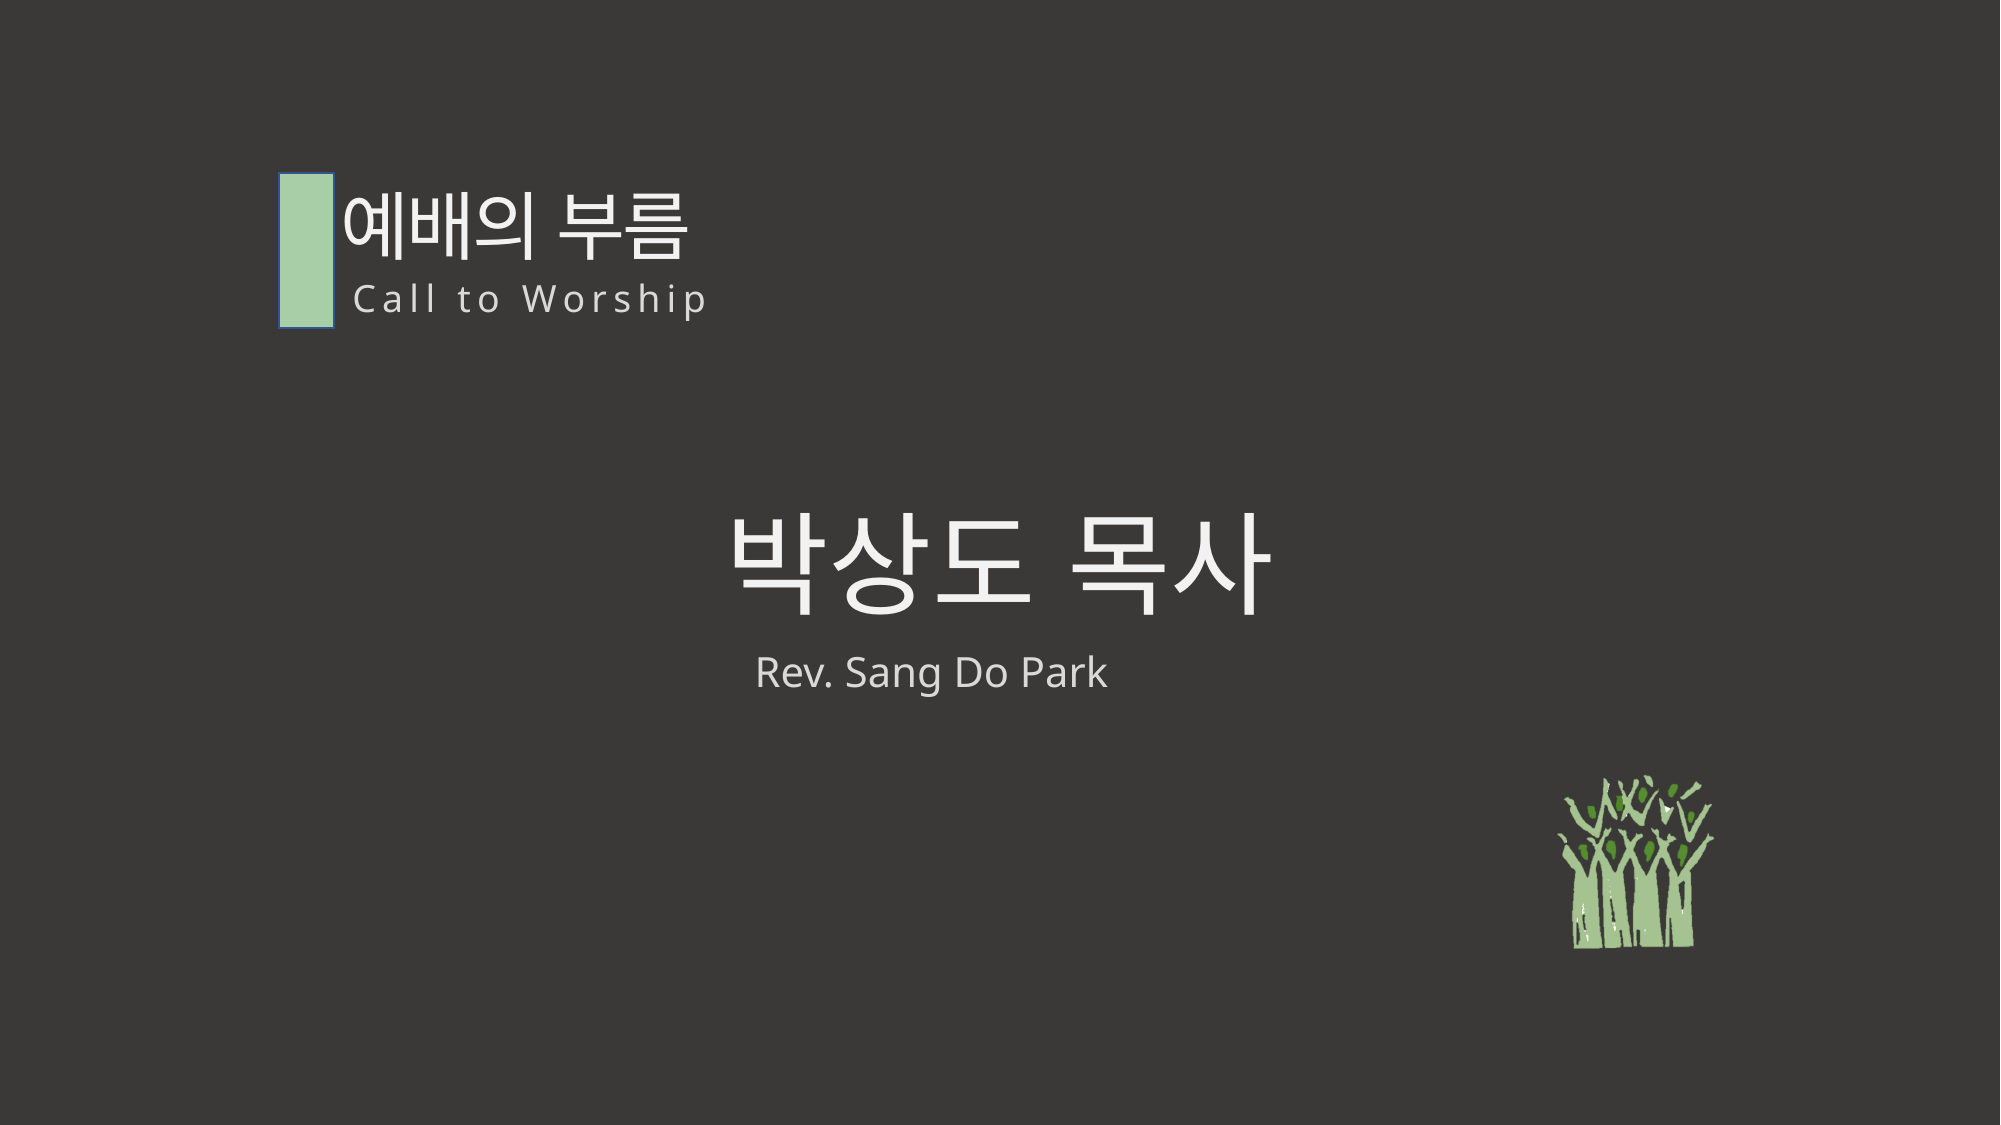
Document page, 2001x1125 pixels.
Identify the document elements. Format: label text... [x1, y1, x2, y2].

text_box Call to Worship [337, 267, 722, 327]
text_box 박상도 목사 [710, 486, 1290, 637]
picture [1545, 769, 1724, 953]
text_box Rev. Sang Do Park [739, 638, 1124, 703]
text_box 예배의 부름 [326, 172, 706, 278]
text_box [278, 172, 335, 329]
